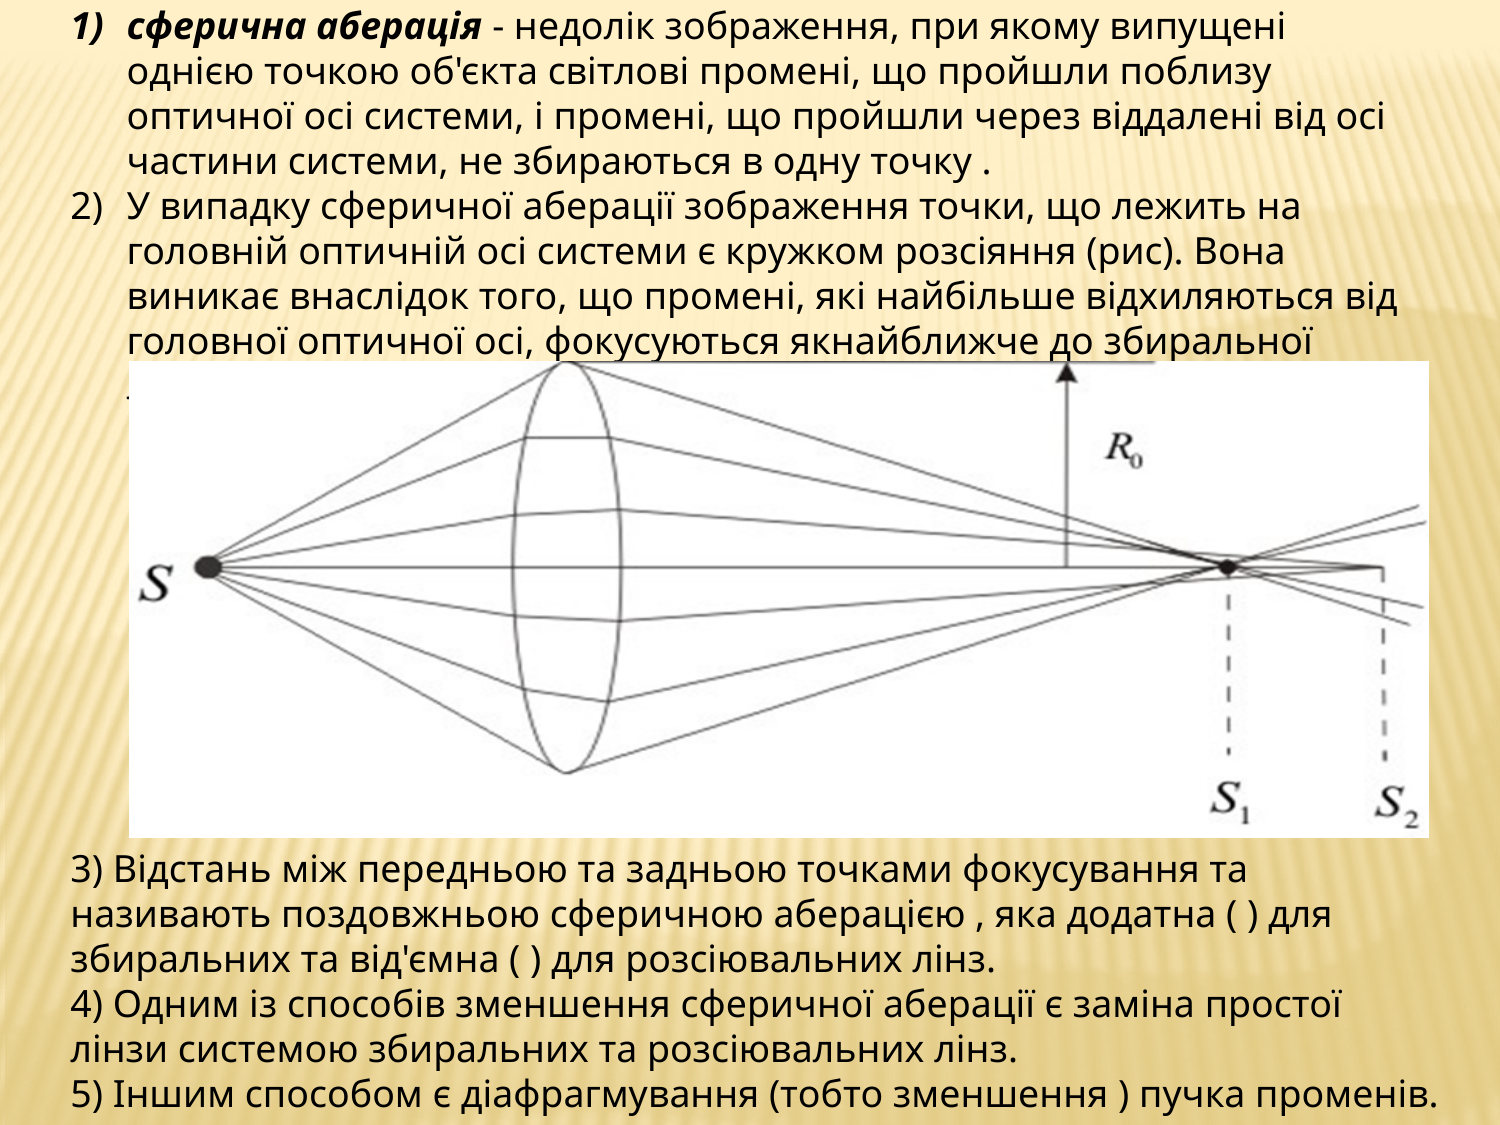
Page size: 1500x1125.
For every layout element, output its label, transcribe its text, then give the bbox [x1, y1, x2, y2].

text_box 3) Відстань між передньою та задньою точками фокусування та називають поздовжньою сферичною аберацією , яка додатна ( ) для збиральних та від'ємна ( ) для розсіювальних лінз. 4) Одним із способів зменшення сферичної аберації є заміна простої лінзи системою збиральних та розсіювальних лінз. 5) Іншим способом є діафрагмування (тобто зменшення ) пучка променів. [55, 837, 1462, 1122]
text_box сферична аберація - недолік зображення, при якому випущені однією точкою об'єкта світлові промені, що пройшли поблизу оптичної осі системи, і промені, що пройшли через віддалені від осі частини системи, не збираються в одну точку . У випадку сферичної аберації зображення точки, що лежить на головній оптичній осі системи є кружком розсіяння (рис). Вона виникає внаслідок того, що промені, які найбільше відхиляються від головної оптичної осі, фокусуються якнайближче до збиральної лінзи. [55, 0, 1426, 460]
picture [129, 361, 1429, 838]
